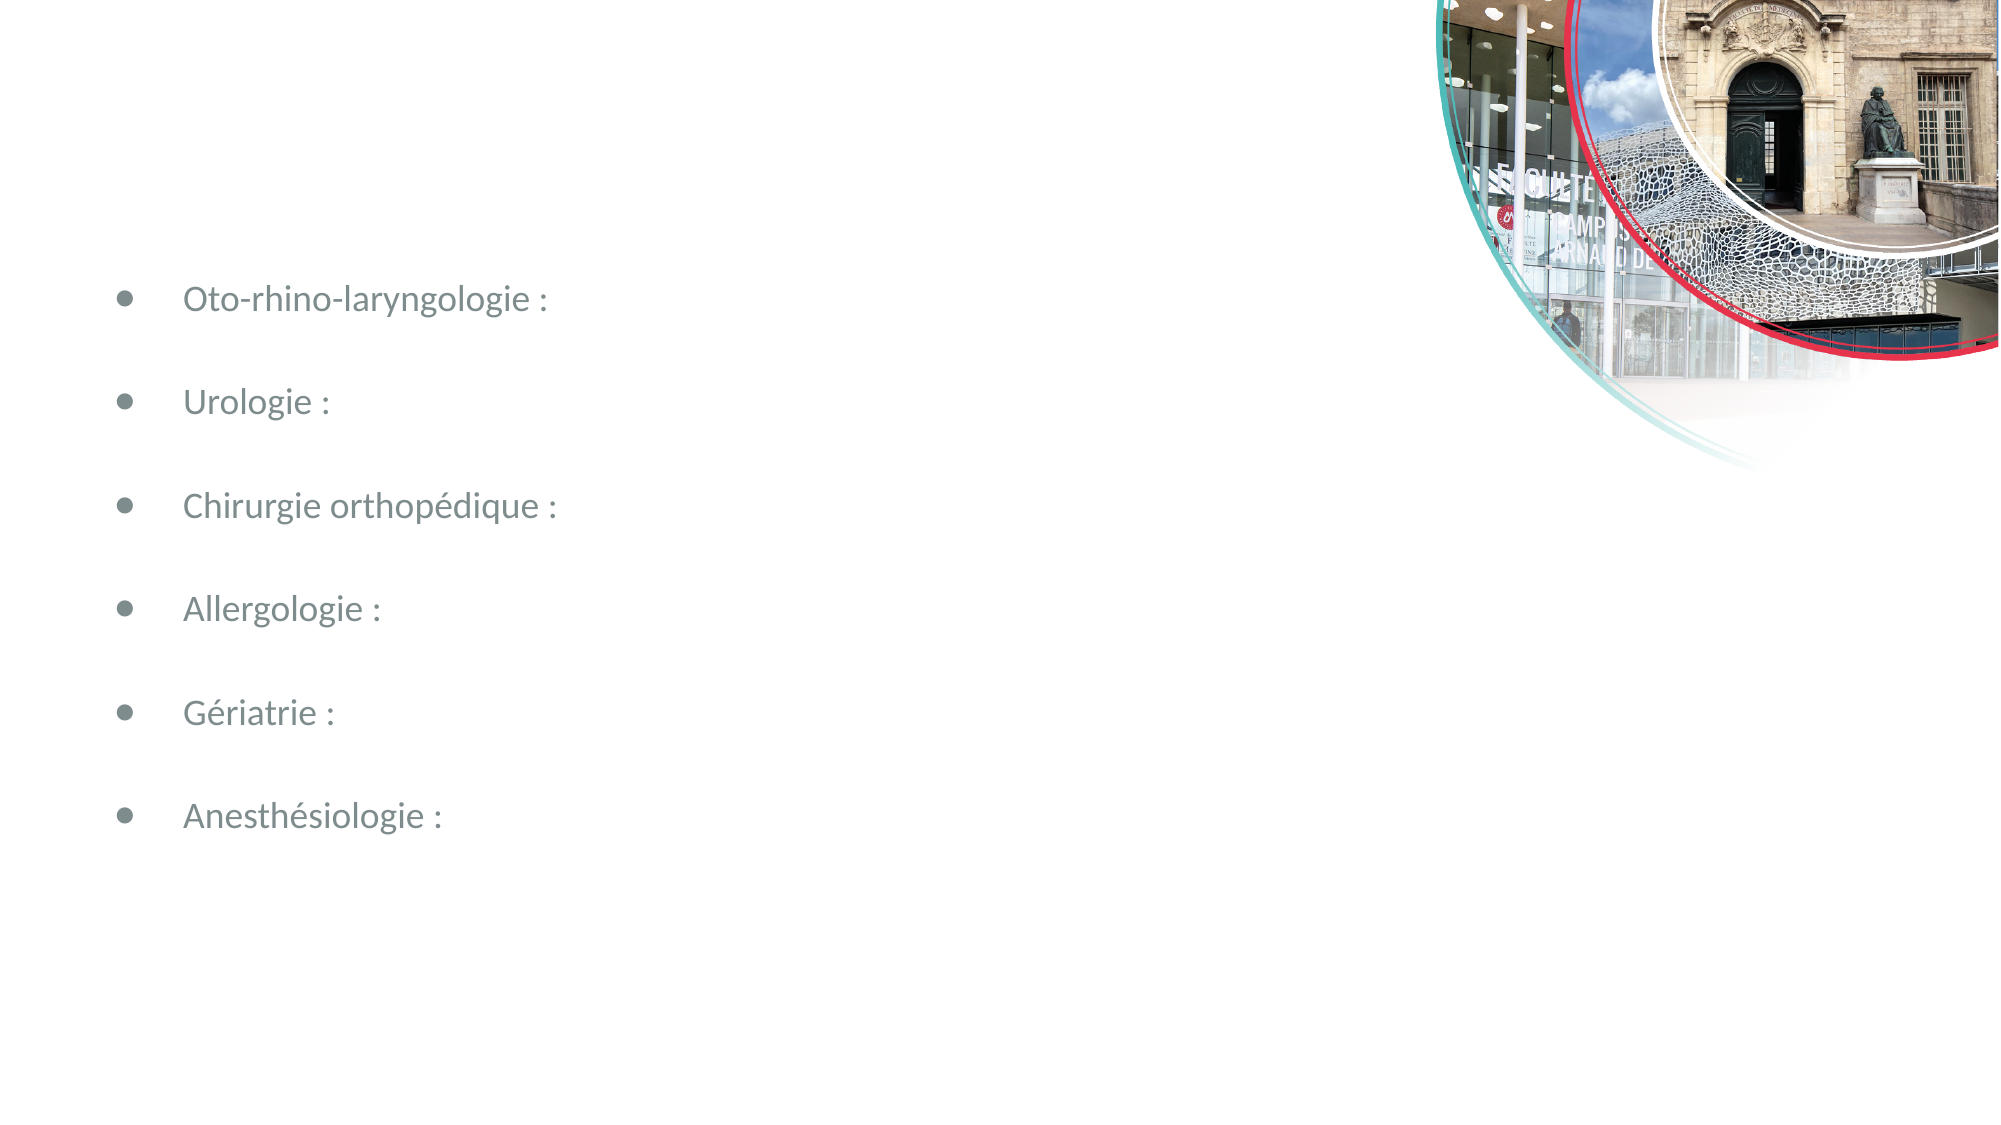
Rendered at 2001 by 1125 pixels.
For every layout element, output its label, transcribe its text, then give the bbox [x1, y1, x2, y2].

picture [1357, 0, 1999, 540]
list Oto-rhino-laryngologie : Urologie : Chirurgie orthopédique : Allergologie : Gériatrie : Anesthésiologie : [68, 252, 943, 1000]
